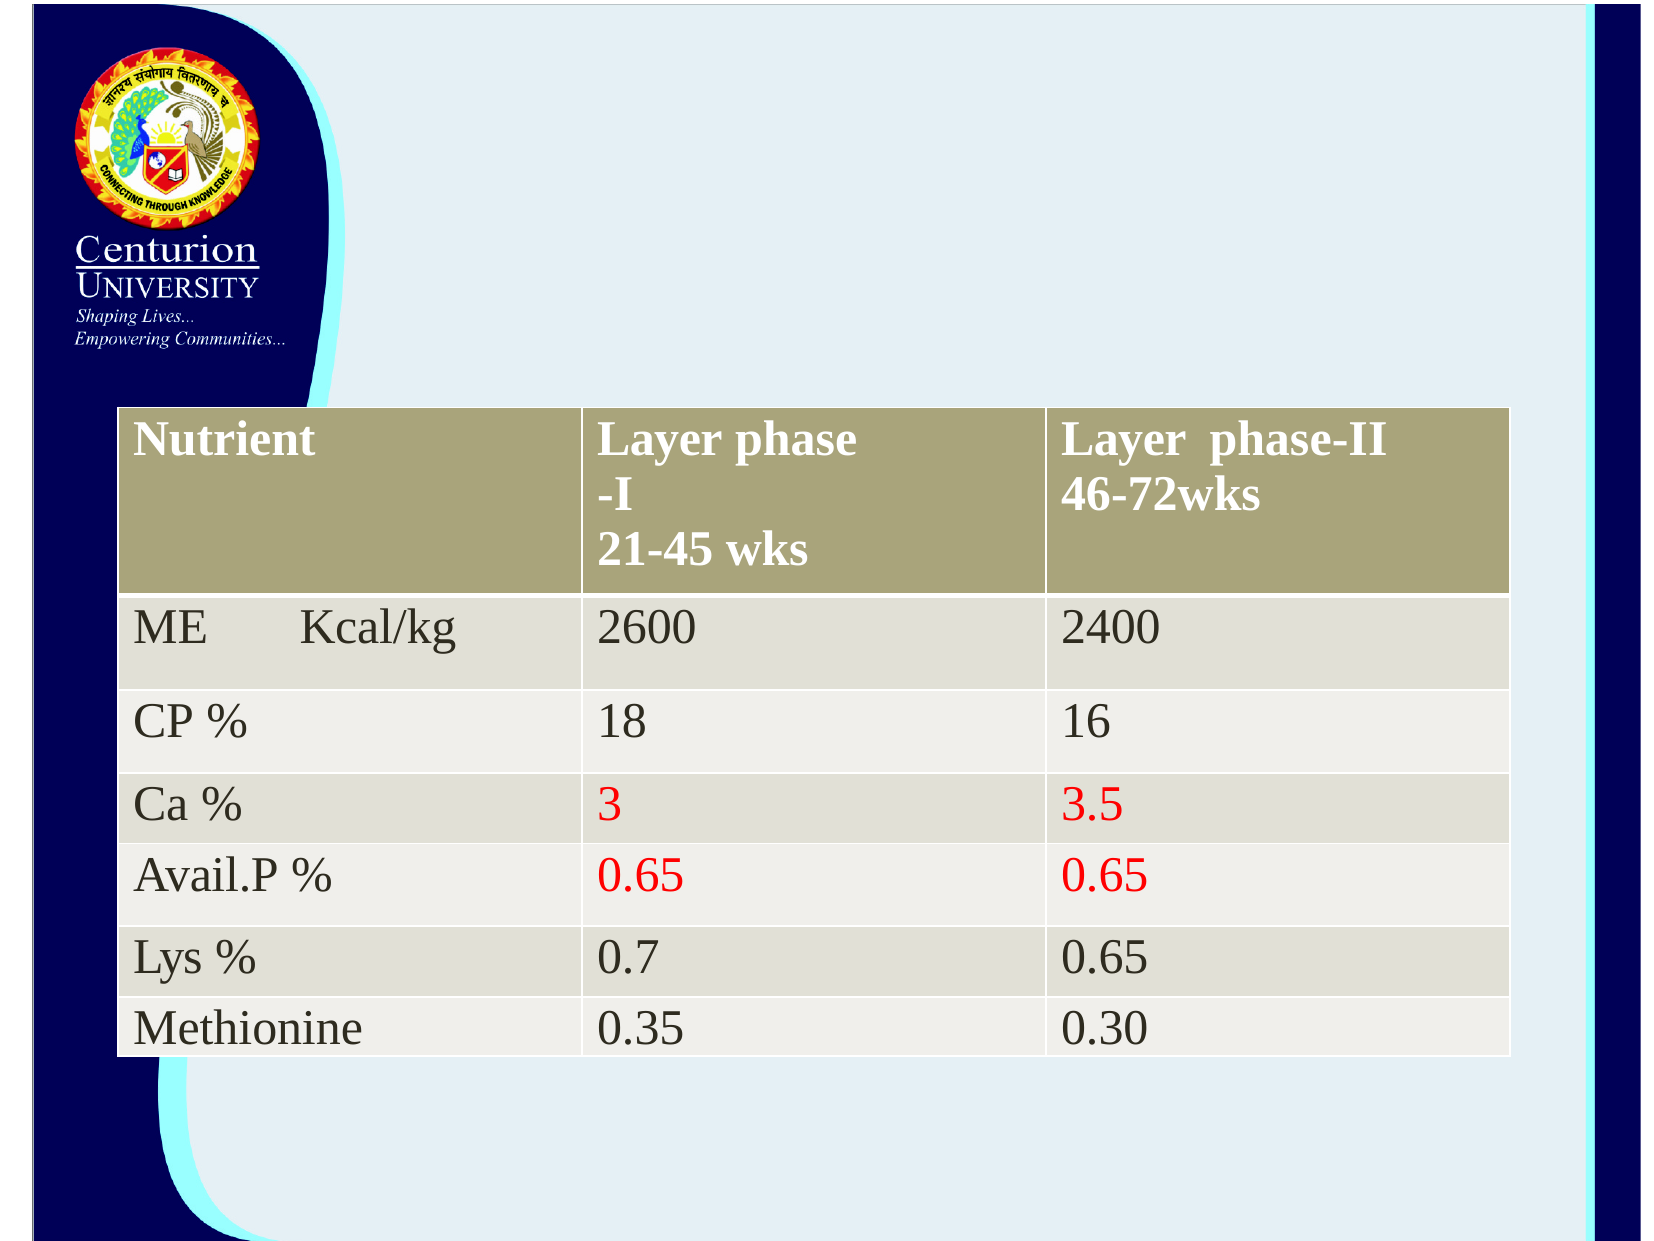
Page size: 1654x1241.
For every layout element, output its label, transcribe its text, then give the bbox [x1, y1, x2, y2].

table_cell Avail.P % [119, 844, 581, 925]
table_cell 18 [583, 691, 1045, 772]
table_cell 0.65 [1047, 844, 1509, 925]
table_cell 2400 [1047, 598, 1509, 689]
table_cell Ca % [119, 774, 581, 843]
table_header Nutrient [119, 408, 581, 593]
table_header Layer phase -I 21-45 wks [583, 408, 1045, 593]
table_cell 16 [1047, 691, 1509, 772]
table_cell 0.7 [583, 927, 1045, 996]
picture [32, 4, 1641, 1241]
table_cell Methionine [119, 998, 581, 1055]
table_cell CP % [119, 691, 581, 772]
table_cell 0.30 [1047, 998, 1509, 1055]
table_header Layer phase-II 46-72wks [1047, 408, 1509, 593]
table_cell 0.35 [583, 998, 1045, 1055]
table_cell 0.65 [1047, 927, 1509, 996]
table_cell ME Kcal/kg [119, 598, 581, 689]
table_cell 0.65 [583, 844, 1045, 925]
table_cell 2600 [583, 598, 1045, 689]
table_cell 3 [583, 774, 1045, 843]
table_cell Lys % [119, 927, 581, 996]
table_cell 3.5 [1047, 774, 1509, 843]
